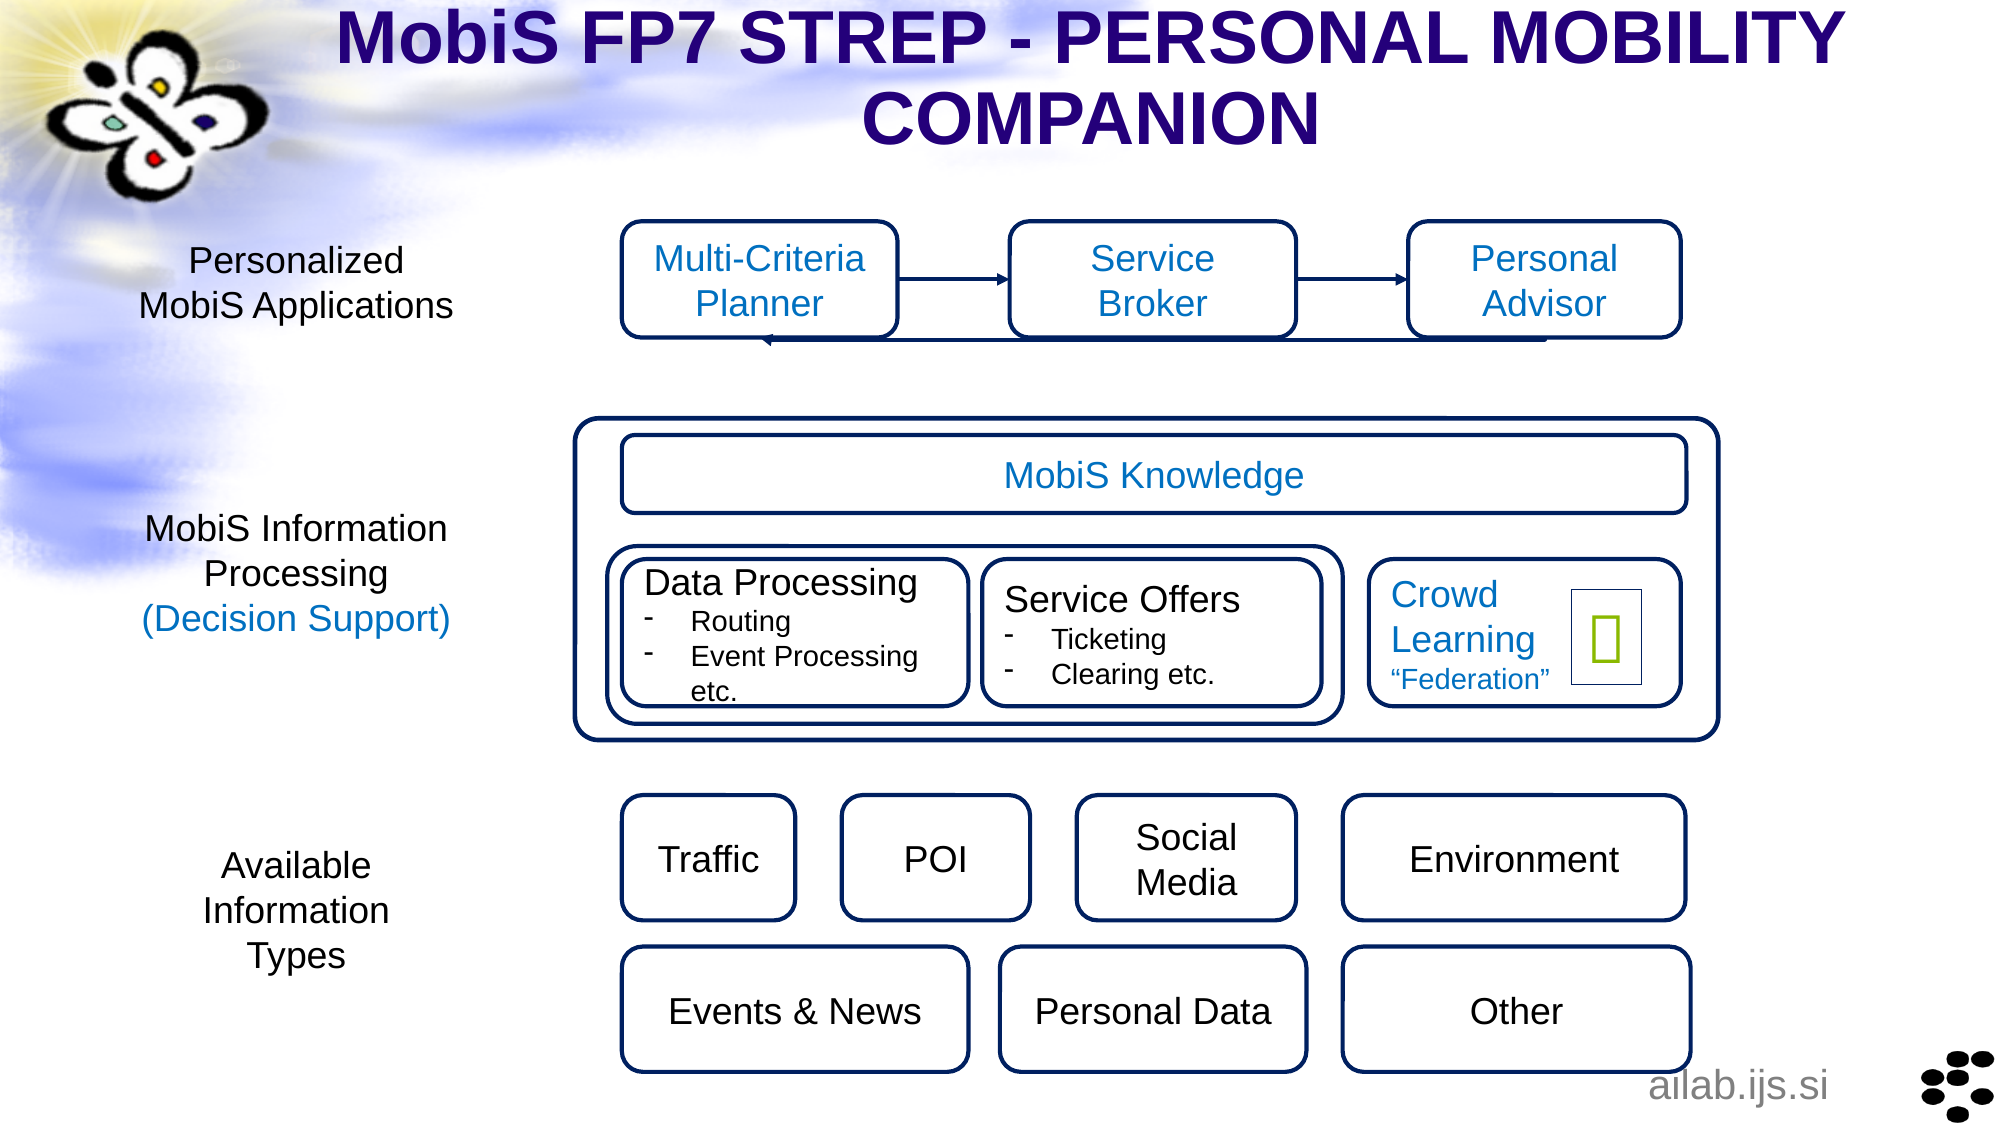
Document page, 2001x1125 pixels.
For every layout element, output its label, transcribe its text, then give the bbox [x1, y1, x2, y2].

title MobiS FP7 STREP - PERSONAL MOBILITY COMPANION [266, 49, 1146, 201]
text_box Environment [1340, 792, 1688, 923]
text_box Social Media [1074, 792, 1299, 923]
picture [0, 0, 1151, 600]
title MobiS FP7 STREP - PERSONAL MOBILITY COMPANION [1160, 49, 1917, 201]
text_box MobiS Information Processing (Decision Support) [126, 496, 466, 647]
text_box Personal Advisor [1406, 219, 1683, 340]
text_box Traffic [619, 792, 798, 923]
text_box Service Broker [1007, 219, 1146, 338]
text_box Other [1340, 944, 1693, 1074]
text_box Events & News [619, 944, 971, 1074]
picture [889, 281, 1018, 338]
text_box Multi-Criteria Planner [619, 219, 900, 340]
text_box Service Broker [1160, 219, 1299, 338]
text_box Personal Data [997, 944, 1309, 1074]
picture [1916, 1047, 2000, 1125]
text_box [572, 416, 1721, 743]
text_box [1151, 0, 1155, 732]
text_box POI [839, 792, 1033, 923]
text_box Personalized MobiS Applications [123, 228, 469, 334]
text_box Available Information Types [187, 833, 405, 984]
